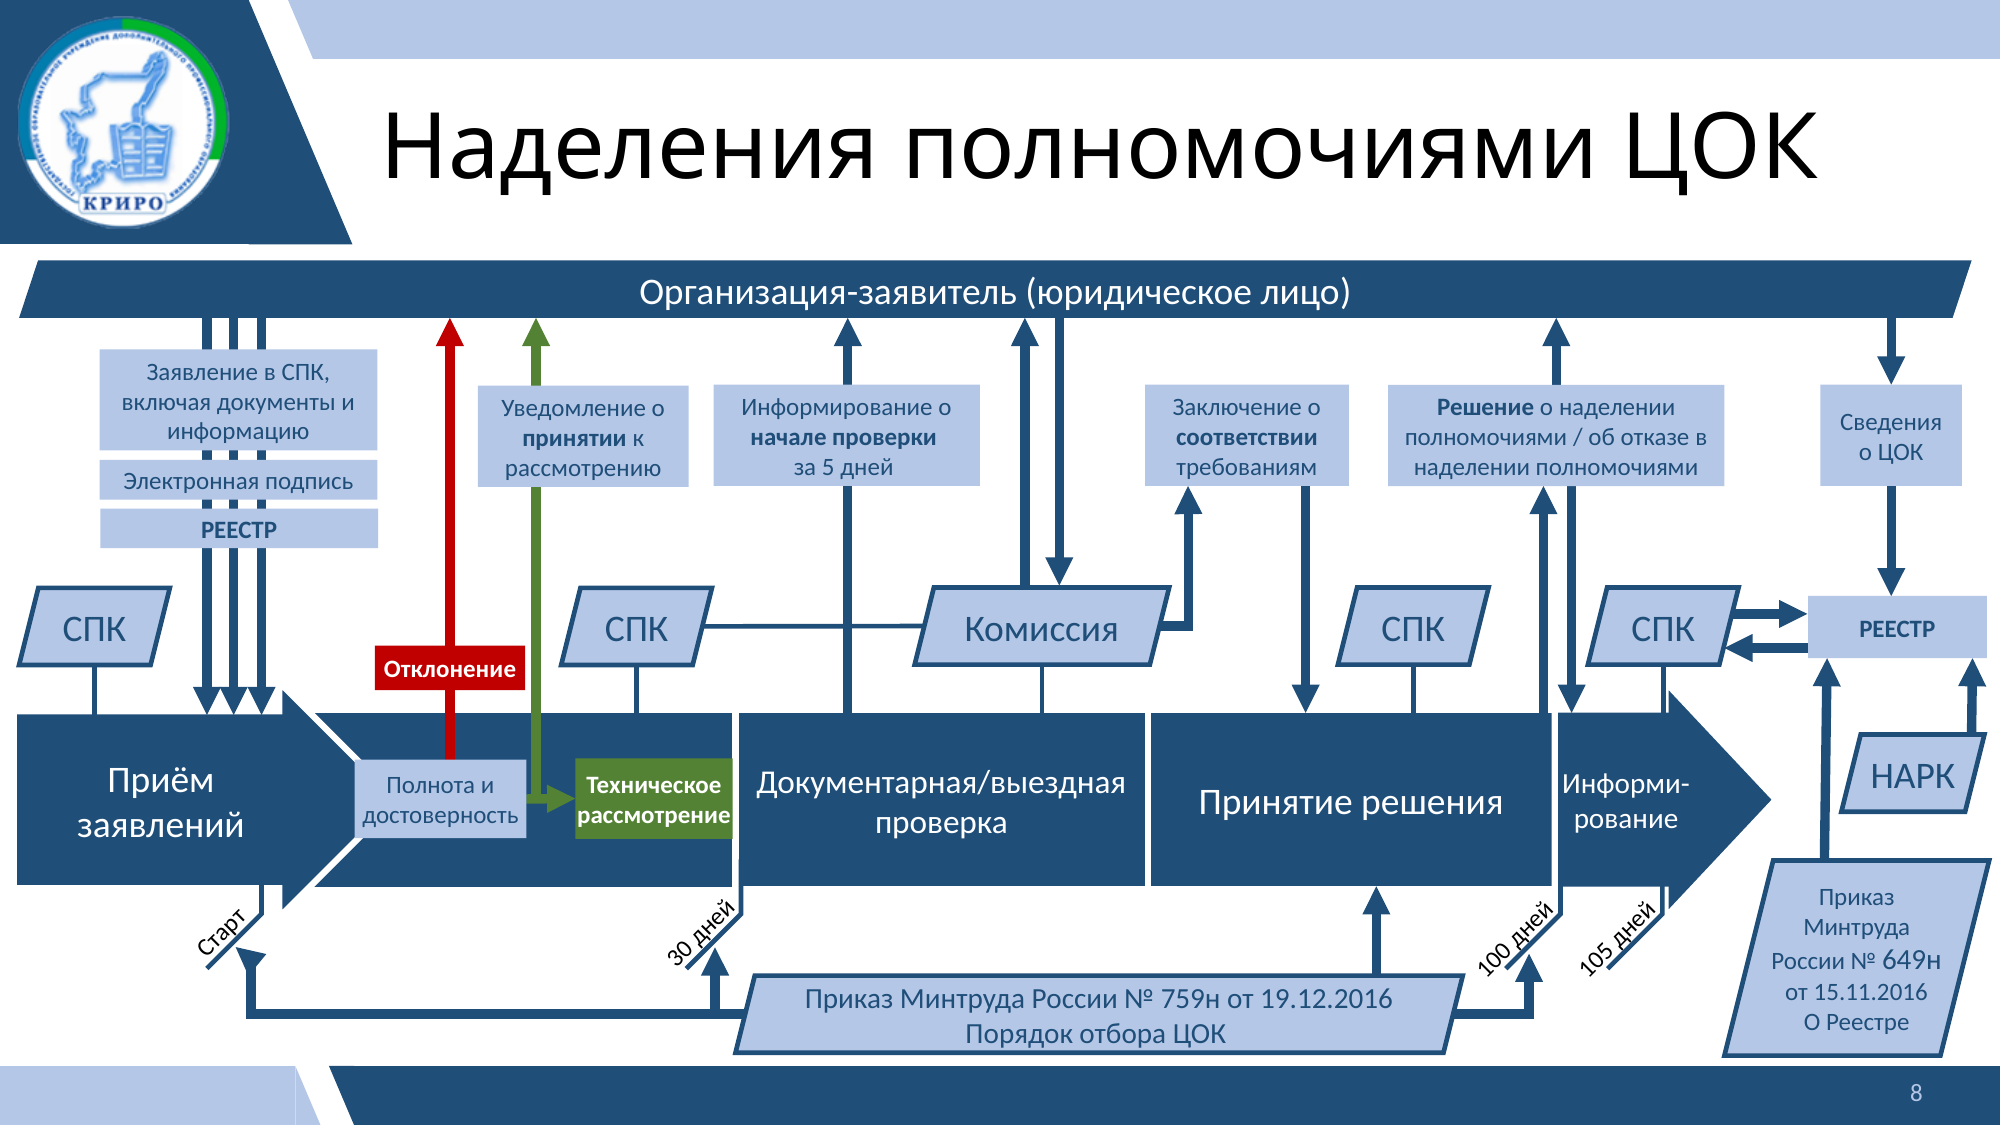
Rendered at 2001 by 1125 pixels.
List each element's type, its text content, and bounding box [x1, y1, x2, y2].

text_box Полнота и достоверность [354, 759, 527, 839]
text_box [455, 709, 531, 794]
text_box 100 дней [1523, 896, 1574, 954]
text_box НАРК [1840, 733, 1986, 813]
text_box [1513, 859, 1562, 954]
text_box Уведомление о принятии к рассмотрению [477, 385, 535, 488]
text_box 105 дней [1554, 877, 1677, 999]
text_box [206, 296, 262, 349]
text_box Заключение о соответствии требованиям [1144, 384, 1350, 487]
text_box РЕЕСТР [1807, 595, 1988, 659]
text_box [1159, 485, 1188, 627]
text_box 30 дней [652, 875, 730, 947]
text_box Техническое рассмотрение [574, 757, 734, 840]
text_box Приказ Минтруда России № 649н от 15.11.2016 О Реестре [1723, 859, 1991, 1057]
text_box СПК [1336, 586, 1490, 666]
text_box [99, 349, 379, 549]
text_box Уведомление о принятии к рассмотрению [537, 385, 690, 488]
text_box Сведения о ЦОК [1819, 384, 1963, 487]
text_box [1453, 954, 1530, 1015]
text_box Информи- рование [1553, 681, 1778, 908]
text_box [1824, 658, 1828, 863]
text_box СПК [1586, 586, 1740, 666]
text_box Отклонение [450, 645, 526, 691]
text_box [541, 709, 734, 797]
text_box Информирование о начале проверки за 5 дней [848, 384, 981, 487]
text_box Организация-заявитель (юридическое лицо) [17, 259, 1974, 319]
text_box [697, 859, 742, 947]
text_box Отклонение [374, 645, 449, 691]
picture [16, 16, 239, 229]
text_box [1606, 859, 1664, 970]
text_box Приём заявлений [12, 679, 360, 920]
text_box СПК [17, 586, 172, 667]
text_box Принятие решения [1147, 709, 1553, 891]
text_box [1024, 309, 1060, 586]
text_box Приказ Минтруда России № 759н от 19.12.2016 Порядок отбора ЦОК [734, 974, 1453, 1054]
text_box Документарная/выездная проверка [734, 709, 1147, 891]
text_box Старт [173, 884, 267, 979]
text_box Информирование о начале проверки за 5 дней [713, 384, 847, 487]
text_box [309, 800, 734, 891]
slide_number 8 [1487, 1061, 1938, 1122]
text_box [206, 549, 262, 715]
text_box 30 дней [711, 893, 756, 947]
text_box Решение о наделении полномочиями / об отказе в наделении полномочиями [1387, 384, 1725, 487]
text_box 100 дней [1465, 877, 1548, 954]
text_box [236, 947, 746, 1015]
text_box СПК [559, 586, 714, 667]
text_box Комиссия [913, 586, 1160, 666]
title Наделения полномочиями ЦОК [365, 75, 1868, 222]
text_box [309, 709, 445, 759]
text_box [206, 859, 263, 970]
